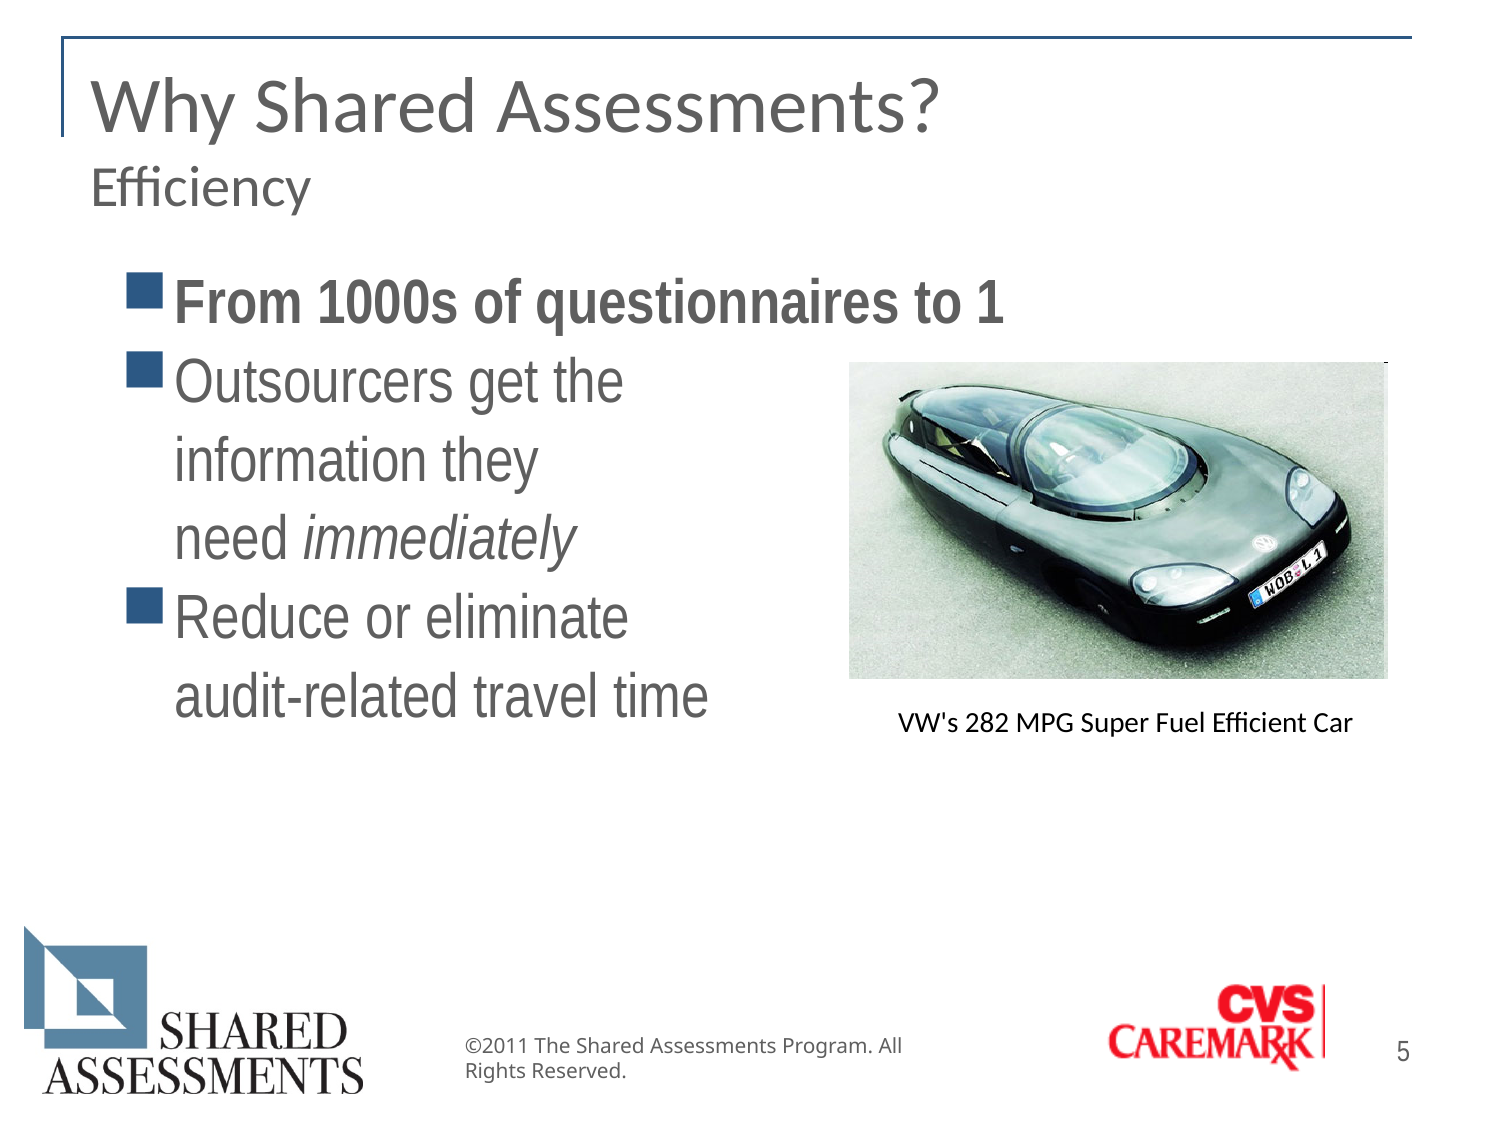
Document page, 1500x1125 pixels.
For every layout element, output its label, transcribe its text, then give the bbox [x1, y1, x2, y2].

picture [849, 362, 1388, 680]
text_box ©2011 The Shared Assessments Program. All Rights Reserved. [450, 1024, 950, 1100]
text_box VW's 282 MPG Super Fuel Efficient Car [837, 687, 1425, 748]
title Why Shared Assessments? Efficiency [74, 45, 1426, 233]
list From 1000s of questionnaires to 1 Outsourcers get the information they need immediately Reduce or eliminate audit-related travel time [49, 249, 1401, 994]
picture [24, 926, 363, 1094]
slide_number 5 [1329, 999, 1426, 1076]
picture [1049, 937, 1326, 1088]
